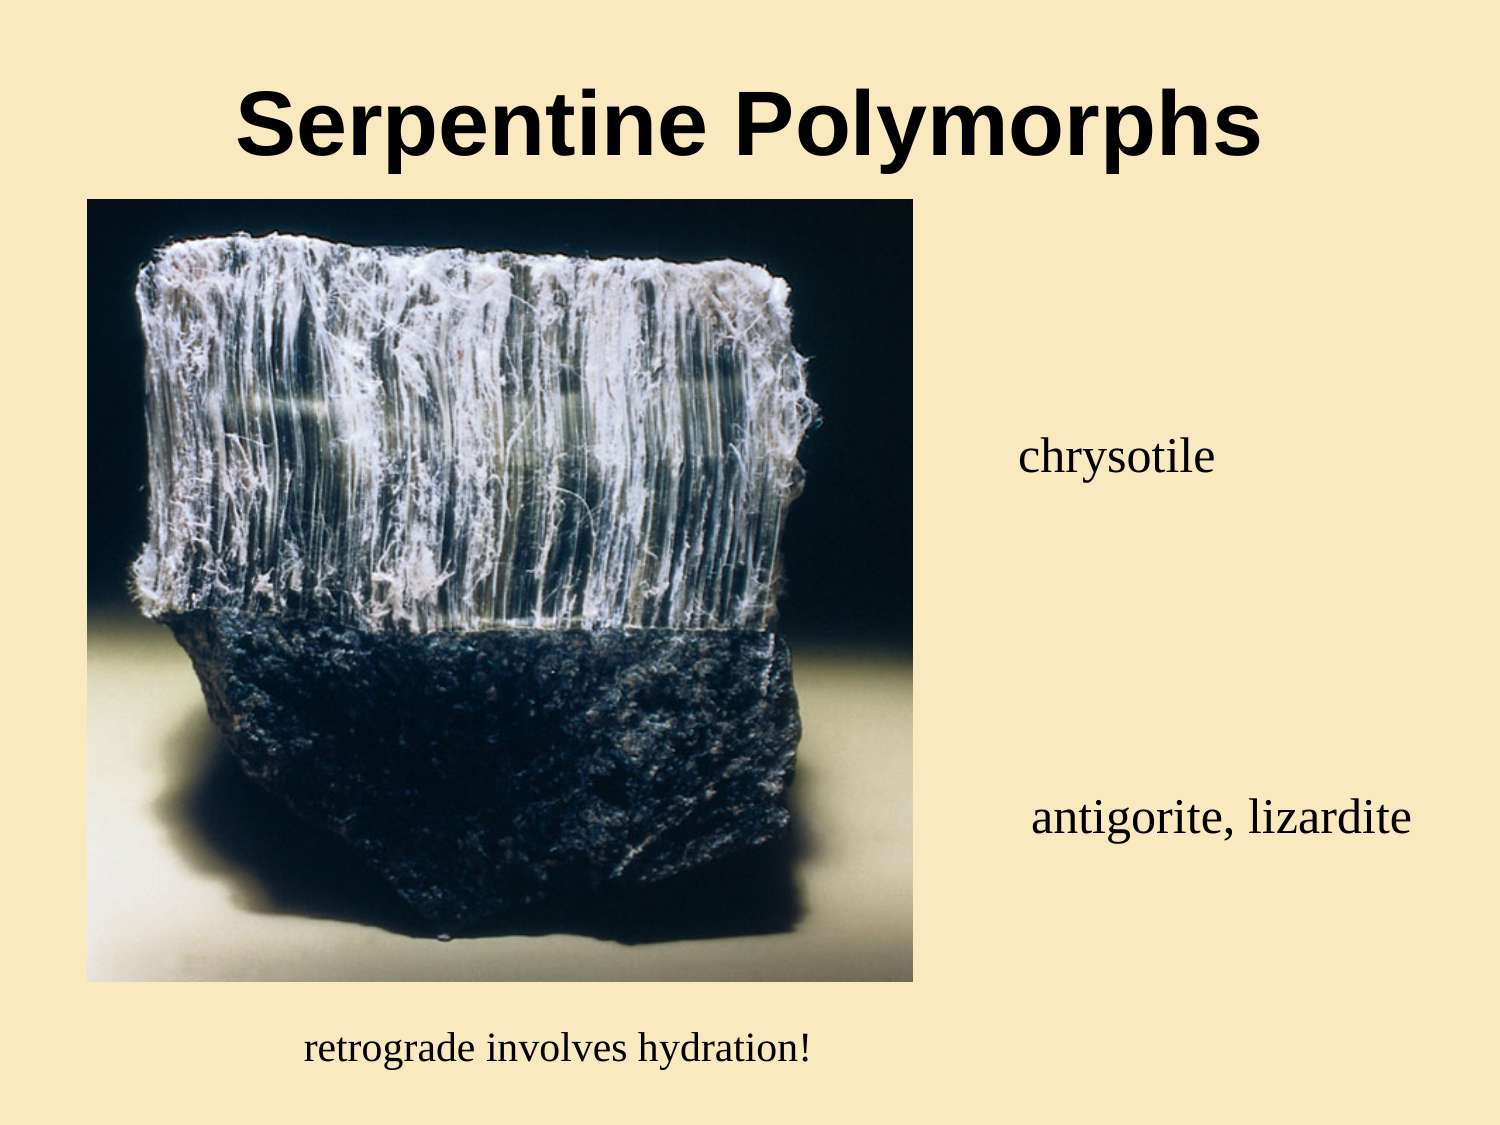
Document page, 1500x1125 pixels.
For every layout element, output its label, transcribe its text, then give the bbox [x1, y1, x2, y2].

picture [87, 199, 913, 982]
text_box chrysotile [1003, 415, 1231, 490]
text_box retrograde involves hydration! [288, 1012, 828, 1078]
title Serpentine Polymorphs [112, 24, 1388, 213]
text_box antigorite, lizardite [1016, 775, 1428, 851]
